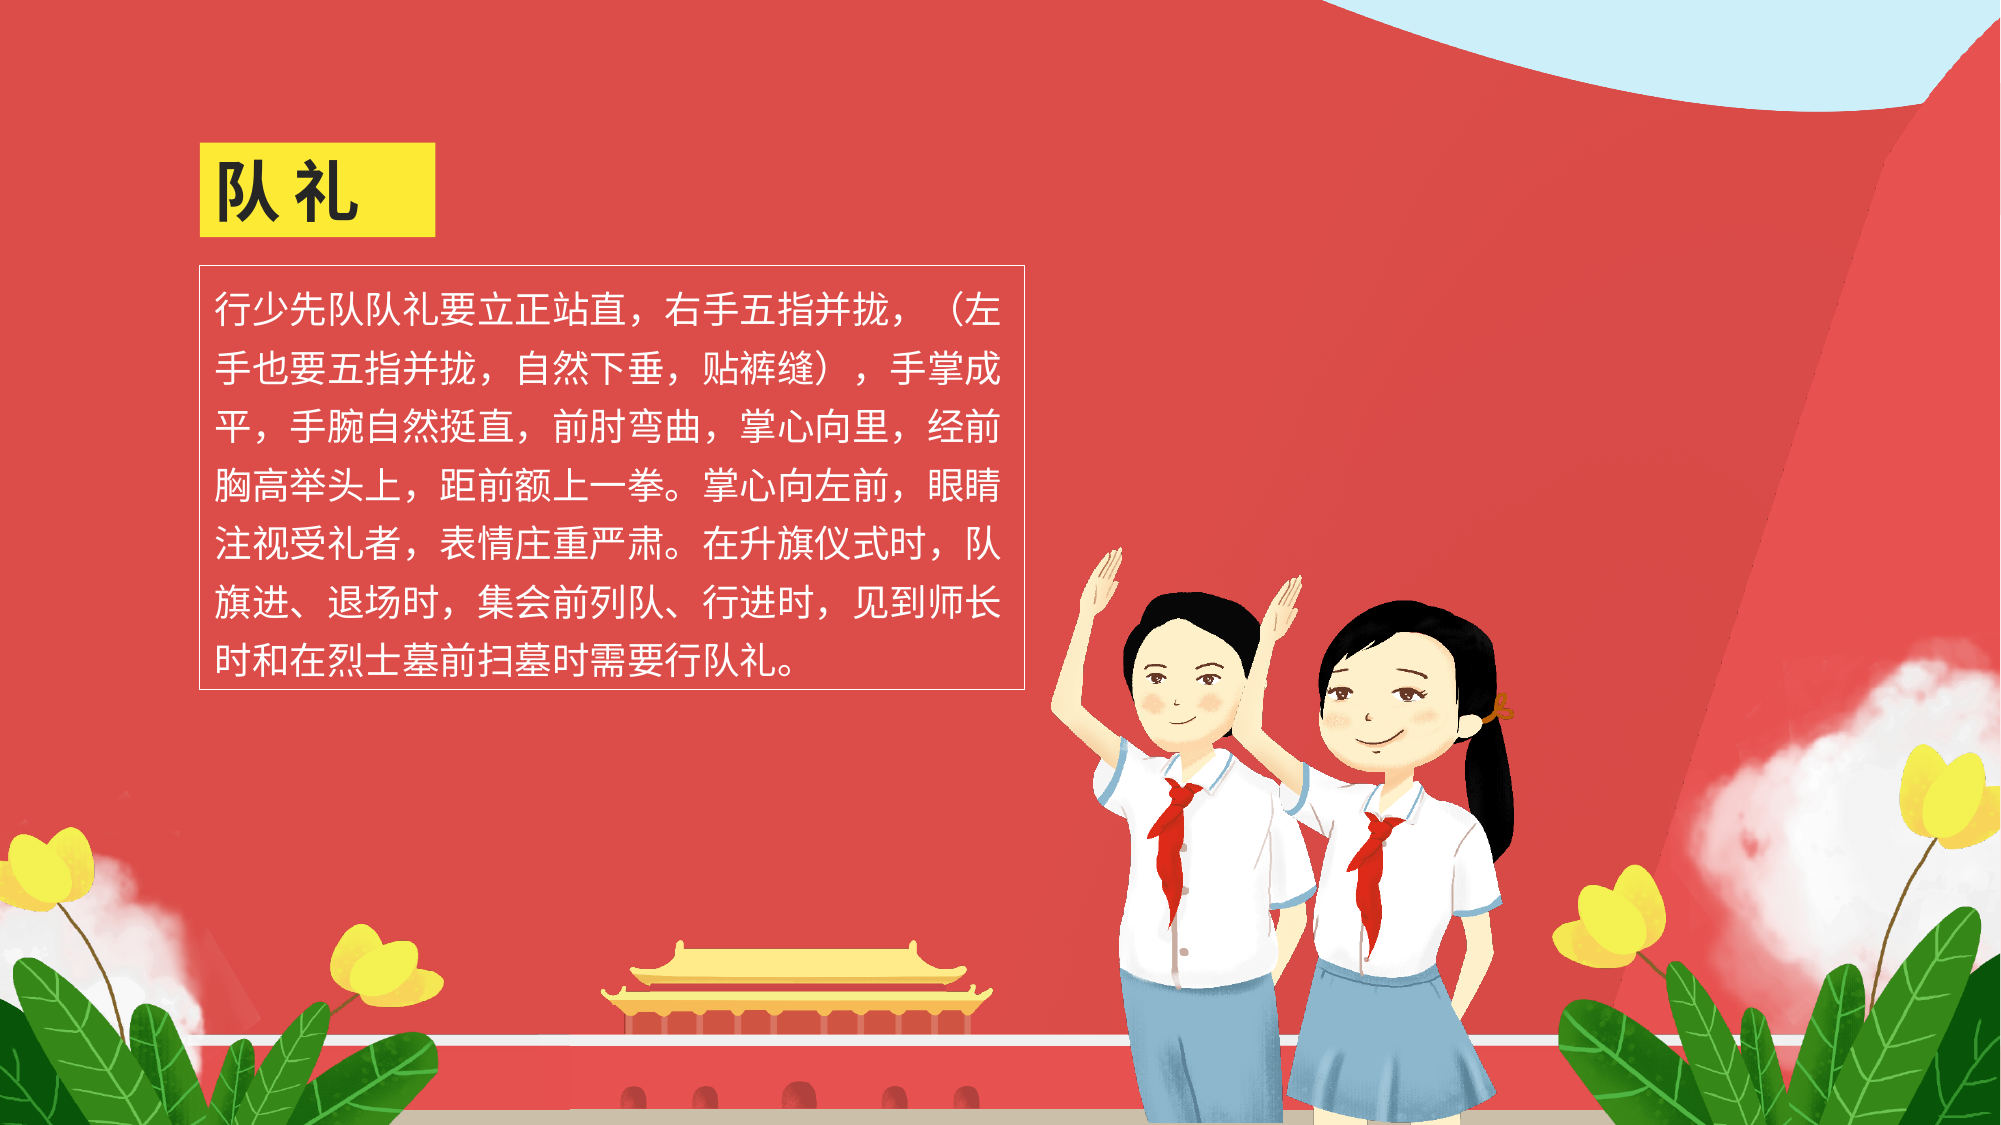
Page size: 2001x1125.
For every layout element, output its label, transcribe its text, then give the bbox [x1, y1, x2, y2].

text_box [1051, 547, 1514, 1125]
text_box 队礼 [199, 142, 436, 238]
text_box 行少先队队礼要立正站直，右手五指并拢，（左手也要五指并拢，自然下垂，贴裤缝），手掌成平，手腕自然挺直，前肘弯曲，掌心向里，经前胸高举头上，距前额上一拳。掌心向左前，眼睛注视受礼者，表情庄重严肃。在升旗仪式时，队旗进、退场时，集会前列队、行进时，见到师长时和在烈士墓前扫墓时需要行队礼。 [199, 265, 1025, 690]
picture [0, 0, 2001, 1125]
